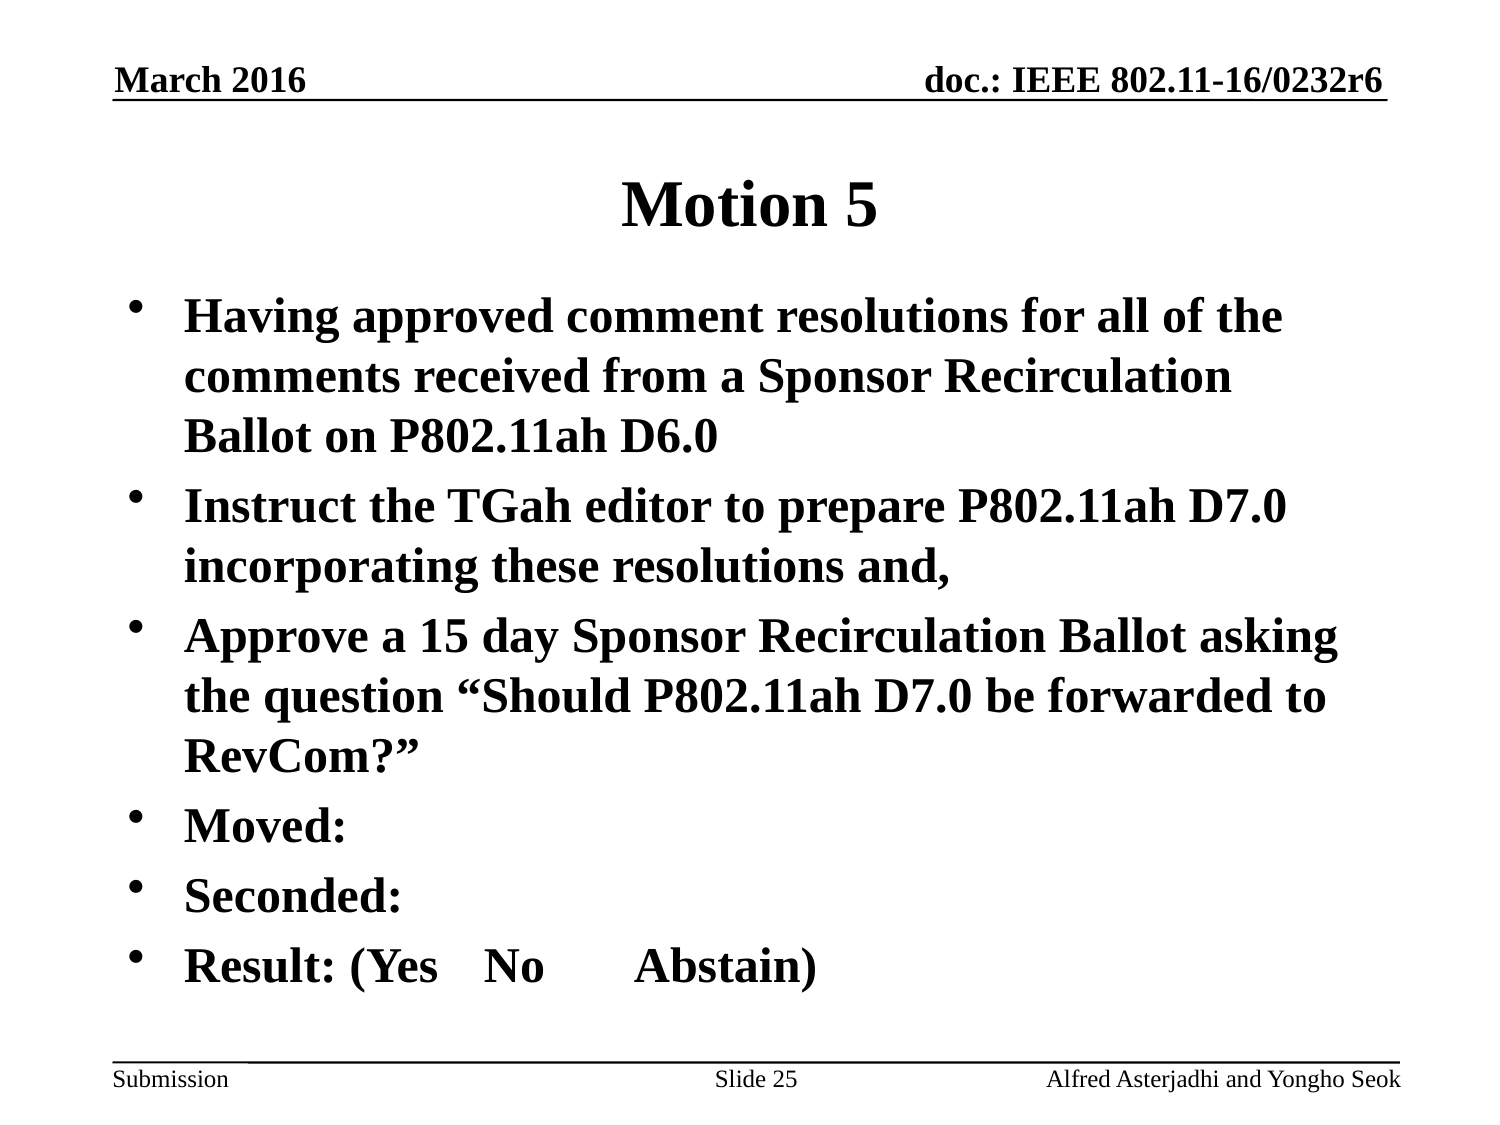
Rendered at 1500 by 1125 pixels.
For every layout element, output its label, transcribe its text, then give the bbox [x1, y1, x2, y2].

slide_number Slide 25 [712, 1061, 800, 1093]
footer Alfred Asterjadhi and Yongho Seok [1041, 1061, 1402, 1093]
title Motion 5 [112, 112, 1388, 274]
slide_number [114, 54, 309, 101]
list Having approved comment resolutions for all of the comments received from a Sponsor Recirculation Ballot on P802.11ah D6.0 Instruct the TGah editor to prepare P802.11ah D7.0 incorporating these resolutions and, Approve a 15 day Sponsor Recirculation Ballot asking the question “Should P802.11ah D7.0 be forwarded to RevCom?” Moved: Seconded: Result: (Yes No Abstain) [112, 274, 1388, 901]
